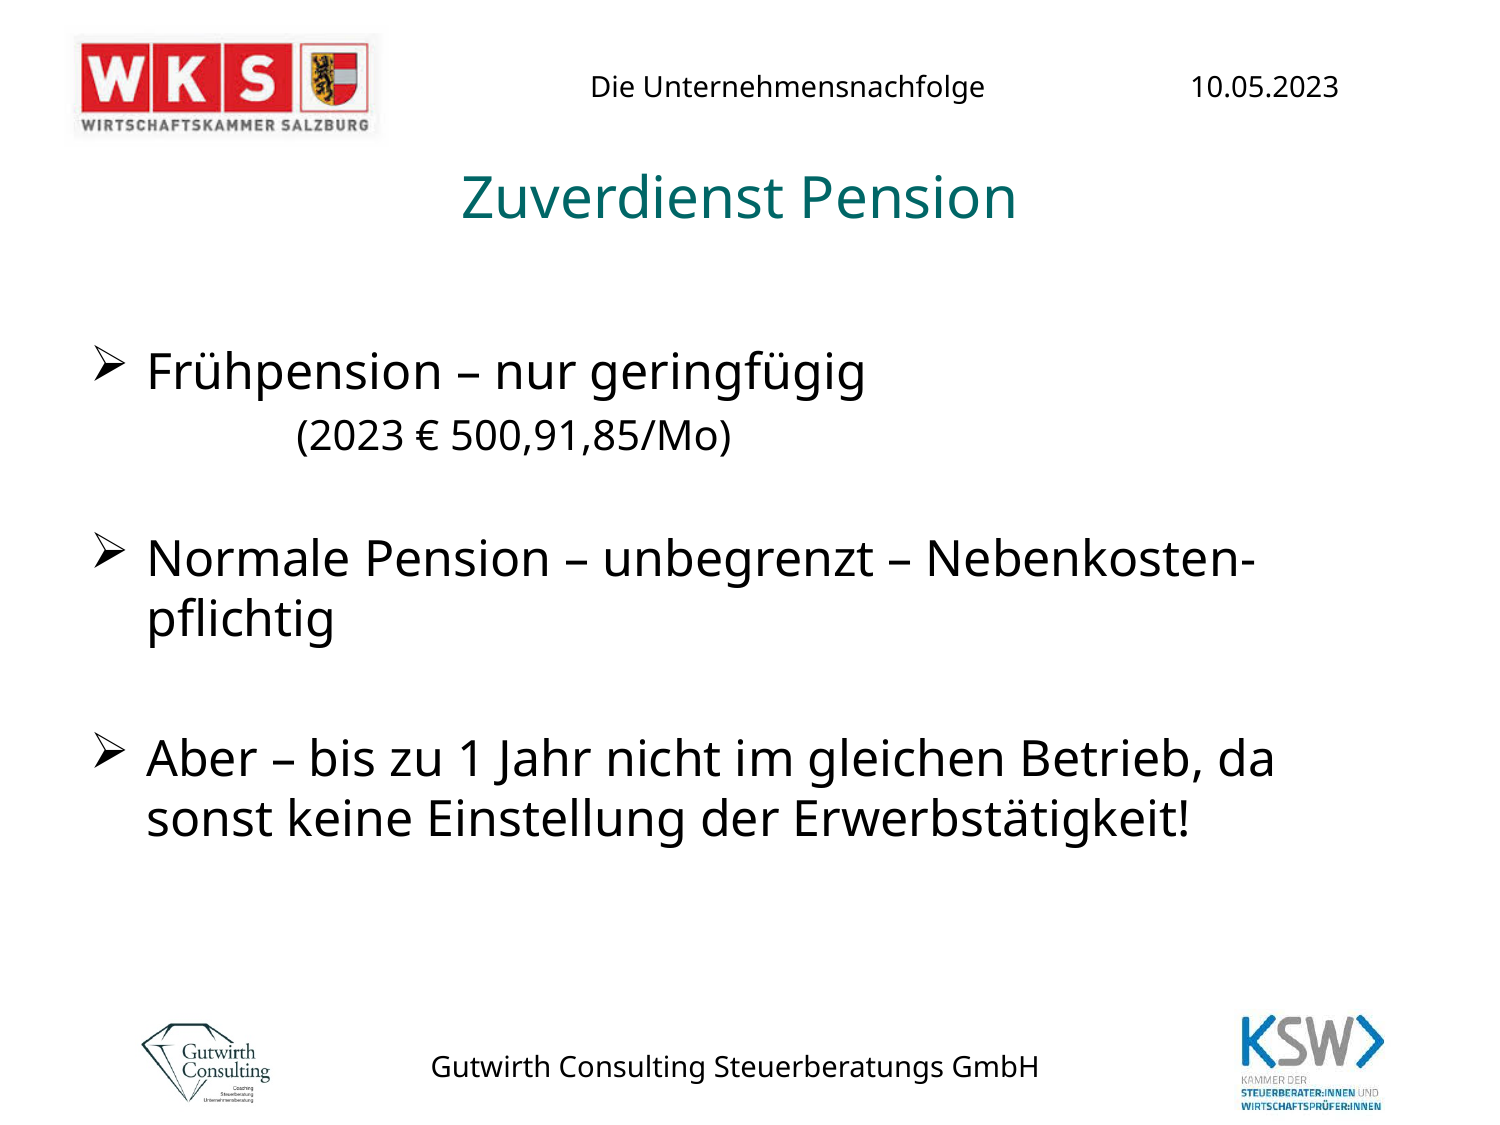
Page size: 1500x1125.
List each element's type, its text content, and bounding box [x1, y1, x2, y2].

title Zuverdienst Pension [64, 149, 1415, 242]
picture [64, 25, 389, 147]
picture [1234, 1005, 1391, 1121]
list Frühpension – nur geringfügig (2023 € 500,91,85/Mo) Normale Pension – unbegrenzt – Nebenkosten-pflichtig Aber – bis zu 1 Jahr nicht im gleichen Betrieb, da sonst keine Einstellung der Erwerbstätigkeit! [75, 262, 1425, 1005]
picture [135, 1013, 278, 1115]
